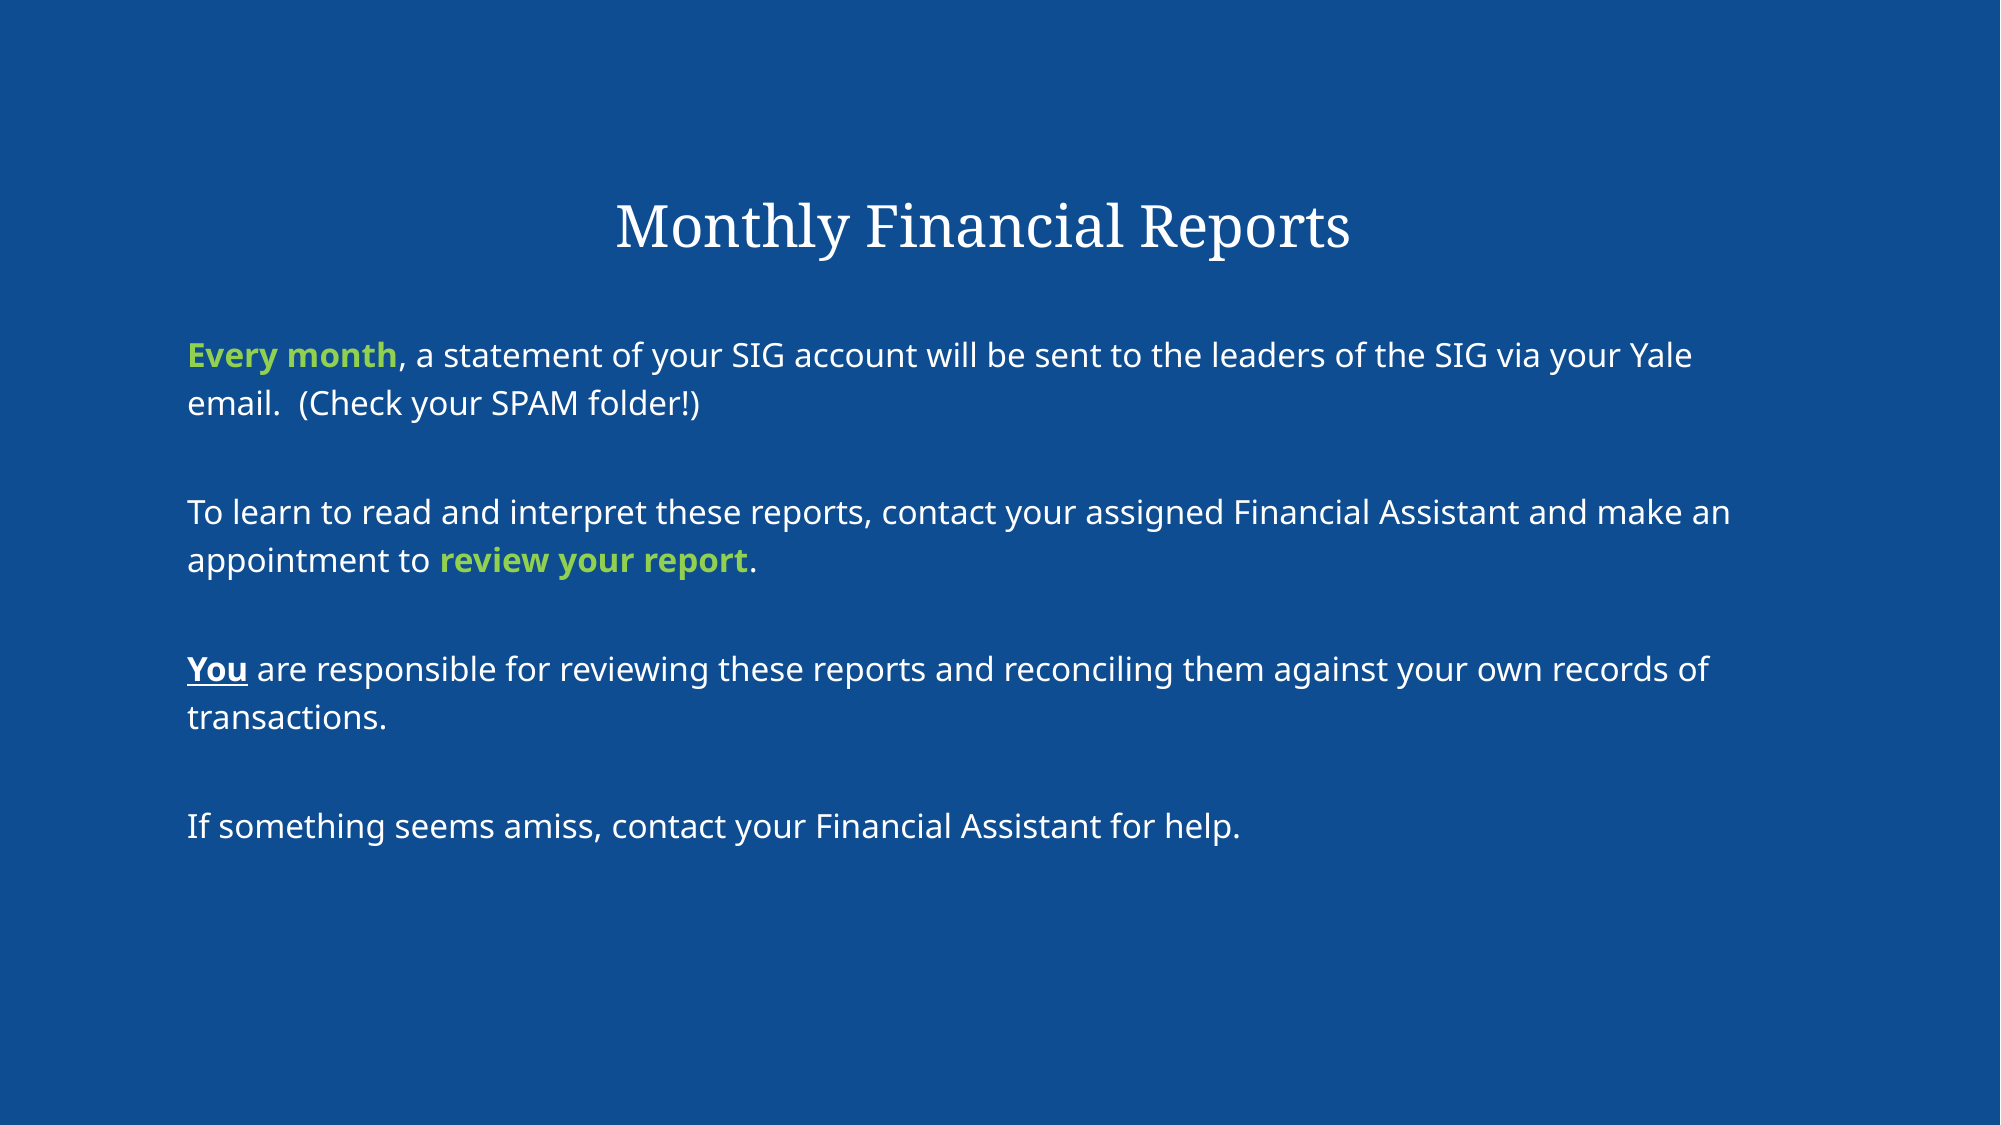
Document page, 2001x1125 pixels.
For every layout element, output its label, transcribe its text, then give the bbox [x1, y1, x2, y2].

title Monthly Financial Reports [172, 153, 1812, 295]
subtitle Every month, a statement of your SIG account will be sent to the leaders of the SIG via your Yale email. (Check your SPAM folder!) To learn to read and interpret these reports, contact your assigned Financial Assistant and make an appointment to review your report. You are responsible for reviewing these reports and reconciling them against your own records of transactions. If something seems amiss, contact your Financial Assistant for help. [172, 318, 1812, 922]
